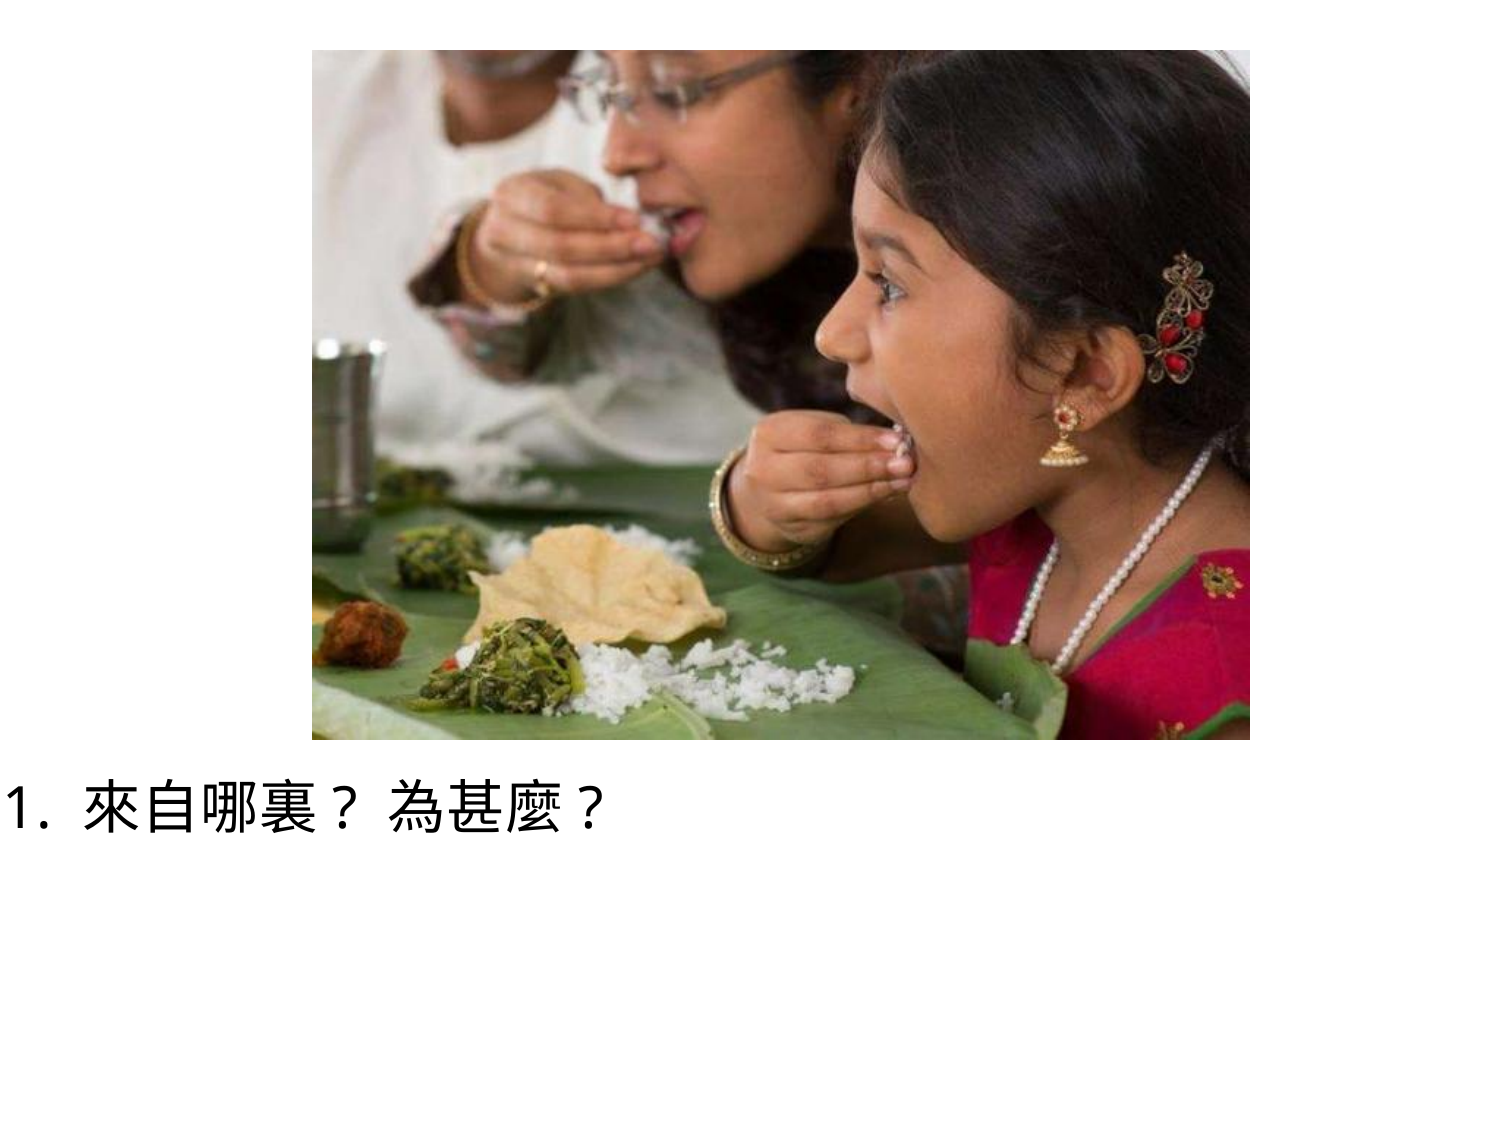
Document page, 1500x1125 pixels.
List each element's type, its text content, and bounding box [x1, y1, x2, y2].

picture [312, 49, 1251, 741]
list 1. 來自哪裏? 為甚麼? [0, 762, 1488, 1100]
